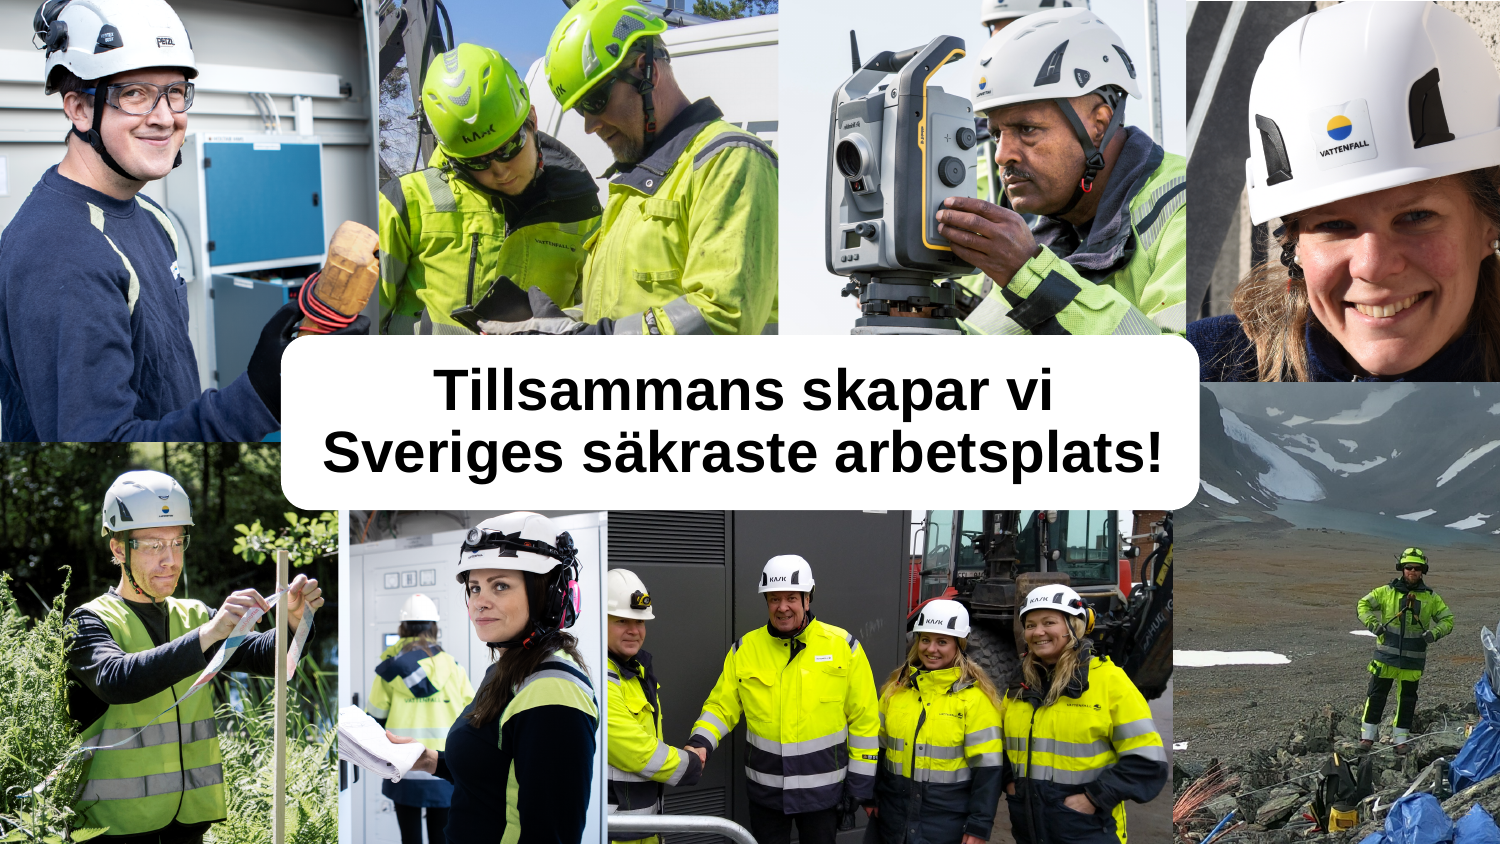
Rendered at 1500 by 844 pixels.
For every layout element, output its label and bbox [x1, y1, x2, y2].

text_box [246, 270, 1247, 511]
picture [0, 0, 1500, 844]
